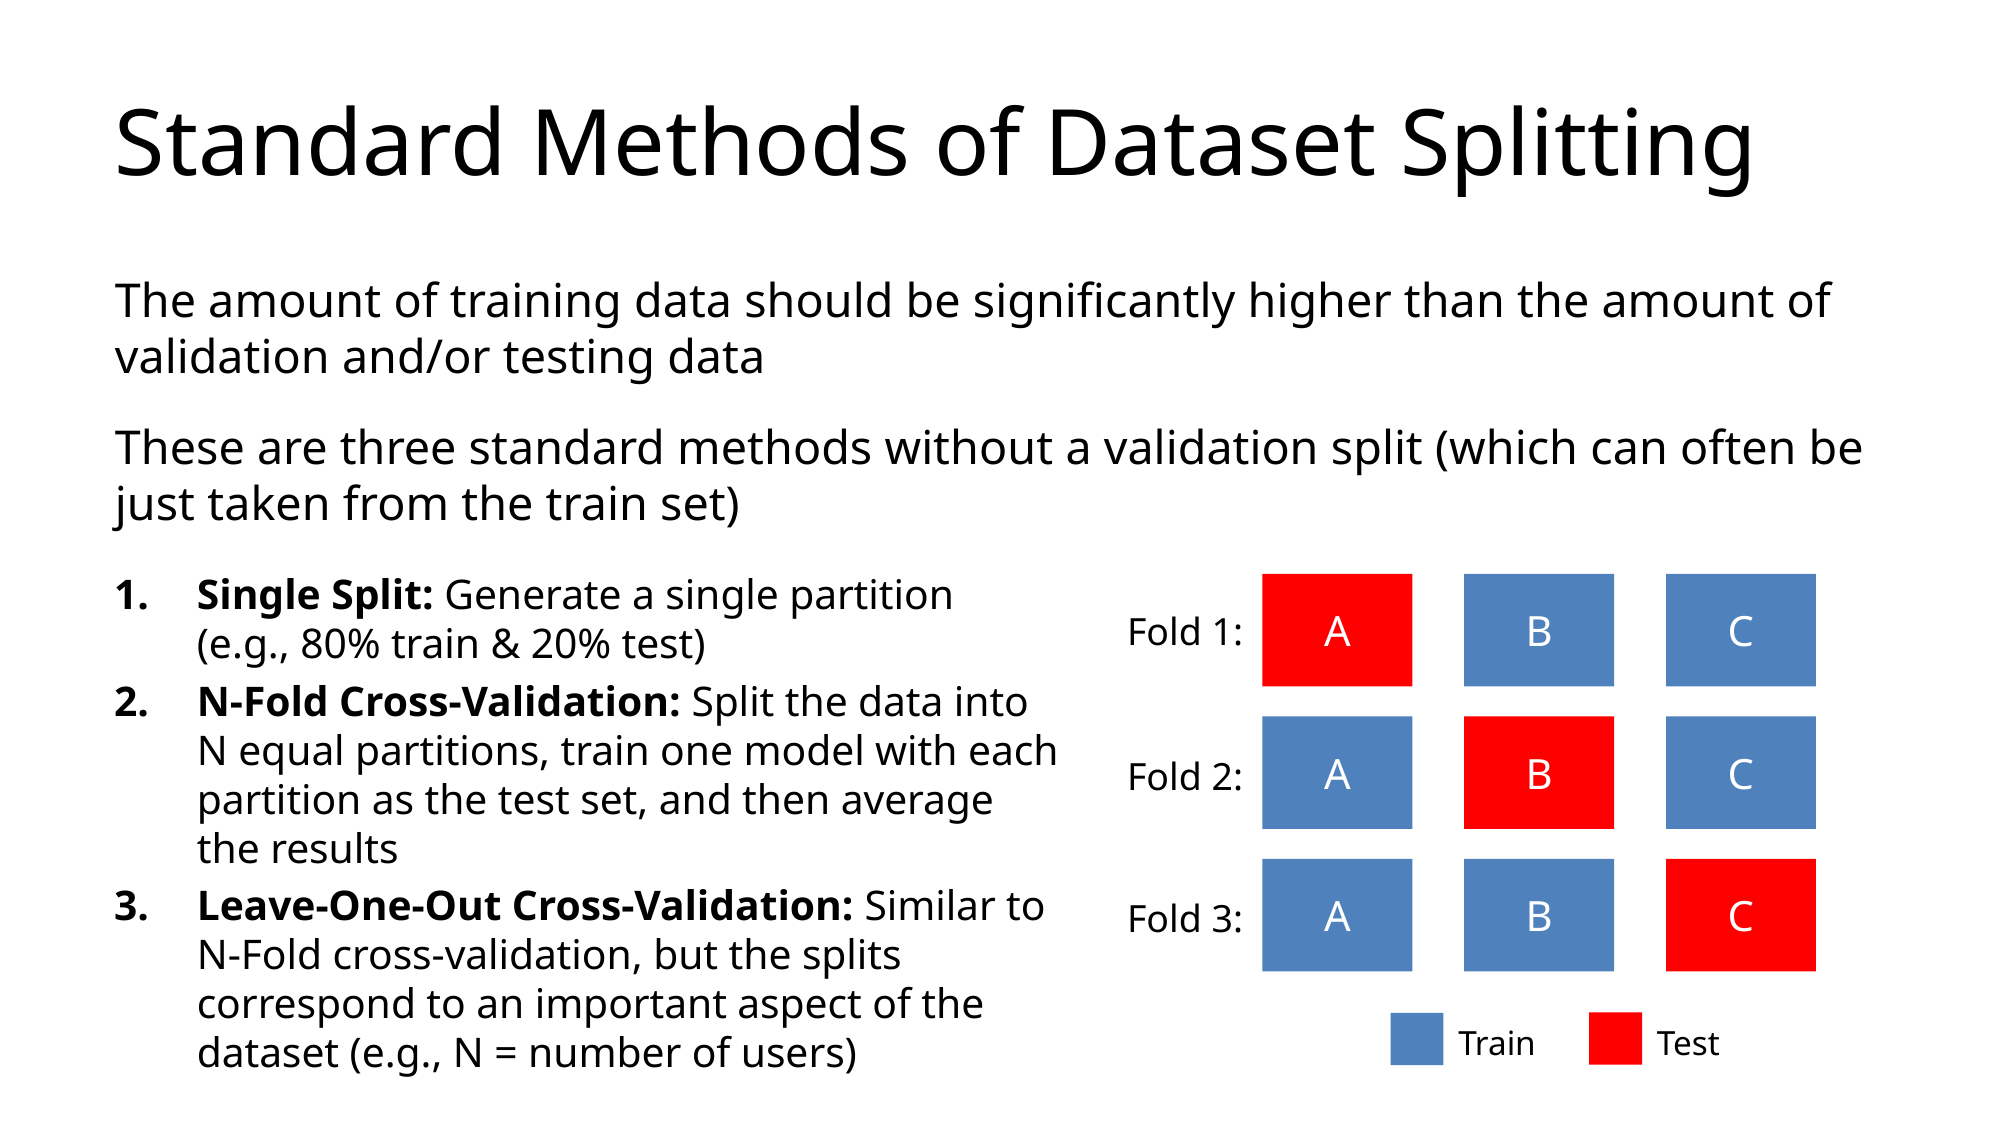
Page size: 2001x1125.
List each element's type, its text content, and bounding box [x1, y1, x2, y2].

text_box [1112, 573, 1817, 687]
list The amount of training data should be significantly higher than the amount of validation and/or testing data These are three standard methods without a validation split (which can often be just taken from the train set) [99, 262, 1900, 538]
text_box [1112, 716, 1817, 830]
title Standard Methods of Dataset Splitting [99, 45, 1900, 233]
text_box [1112, 858, 1817, 972]
text_box Single Split: Generate a single partition (e.g., 80% train & 20% test) N-Fold Cross-Validation: Split the data into N equal partitions, train one model with each partition as the test set, and then average the results Leave-One-Out Cross-Validation: Similar to N-Fold cross-validation, but the splits correspond to an important aspect of the dataset (e.g., N = number of users) [99, 561, 1075, 1100]
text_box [1390, 1012, 1741, 1071]
